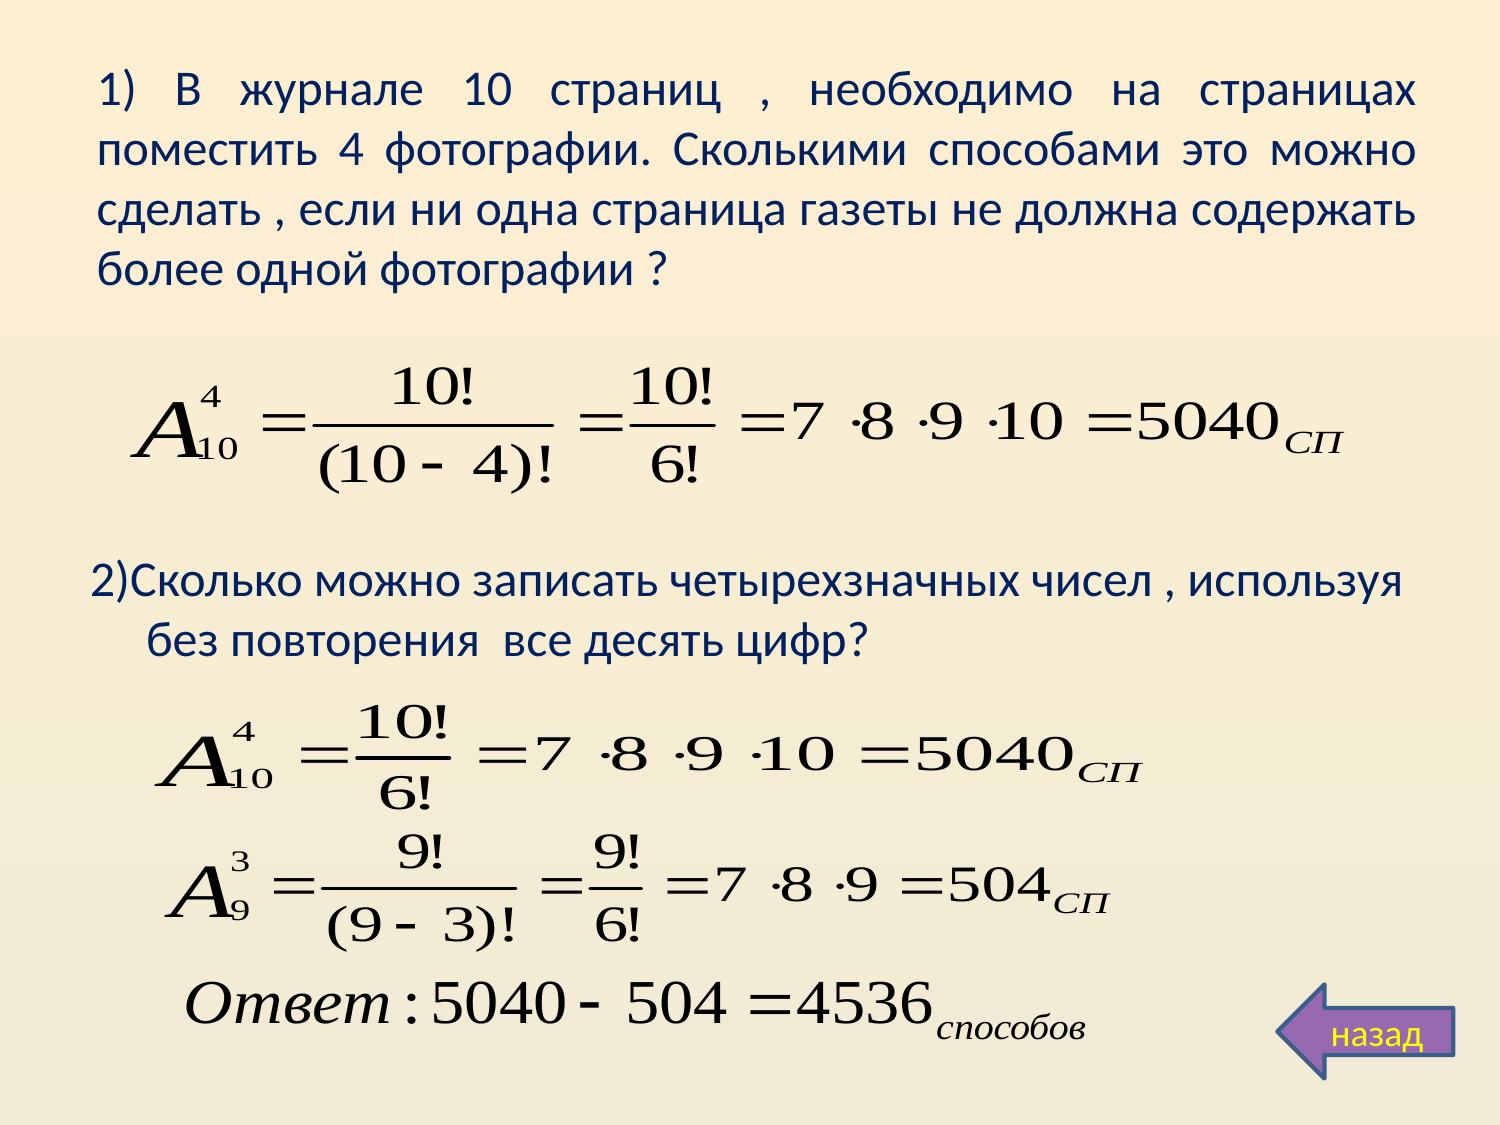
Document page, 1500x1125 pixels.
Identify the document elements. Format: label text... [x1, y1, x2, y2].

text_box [140, 691, 1161, 821]
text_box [116, 351, 1360, 505]
text_box 2)Сколько можно записать четырехзначных чисел , используя без повторения все десять цифр? [75, 539, 1477, 727]
text_box назад [1275, 982, 1456, 1081]
text_box 1) В журнале 10 страниц , необходимо на страницах поместить 4 фотографии. Сколькими способами это можно сделать , если ни одна страница газеты не должна содержать более одной фотографии ? [81, 82, 1432, 270]
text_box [175, 960, 1102, 1055]
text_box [152, 820, 1126, 962]
